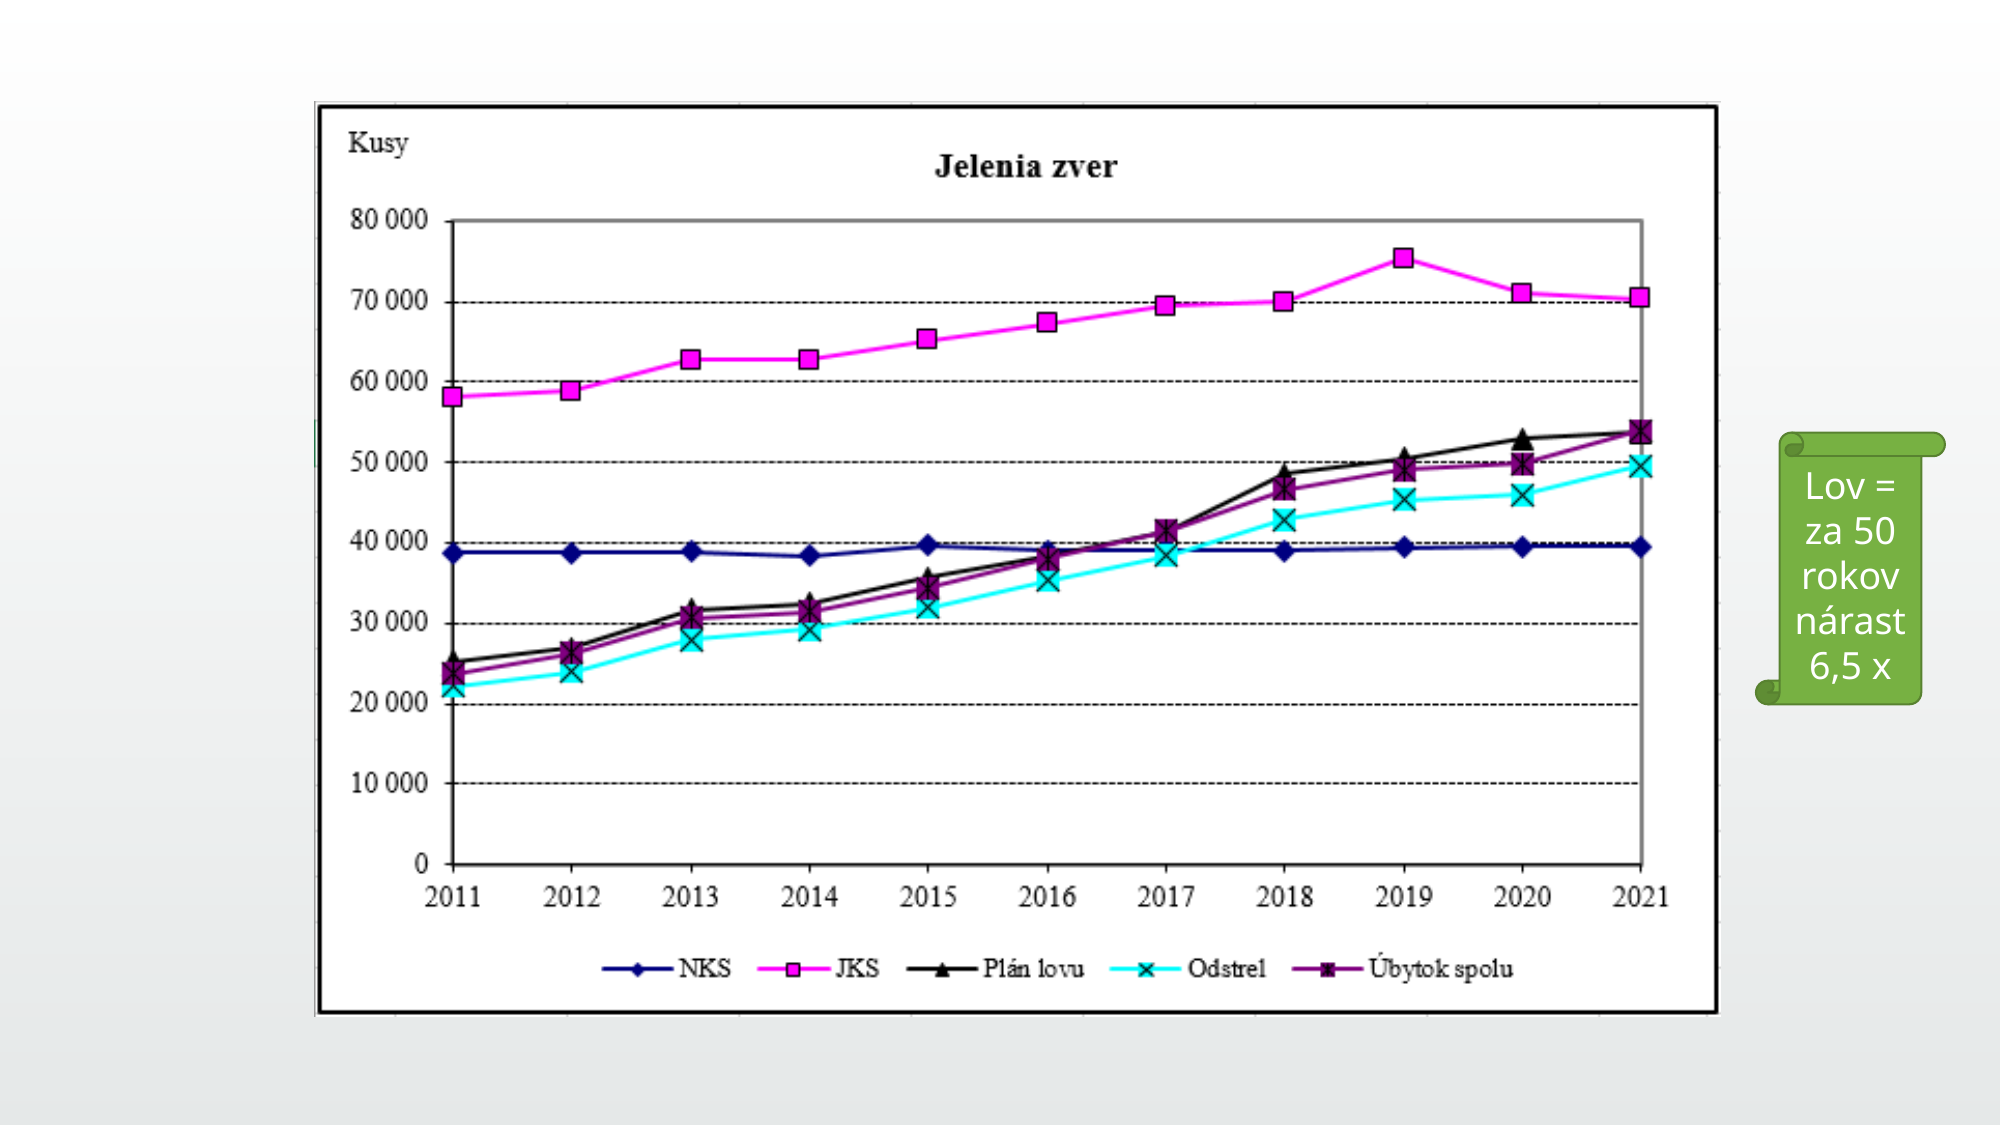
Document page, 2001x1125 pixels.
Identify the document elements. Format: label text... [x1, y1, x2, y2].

text_box Lov = za 50 rokov nárast6,5 x [1754, 431, 1946, 706]
picture [314, 101, 1721, 1017]
